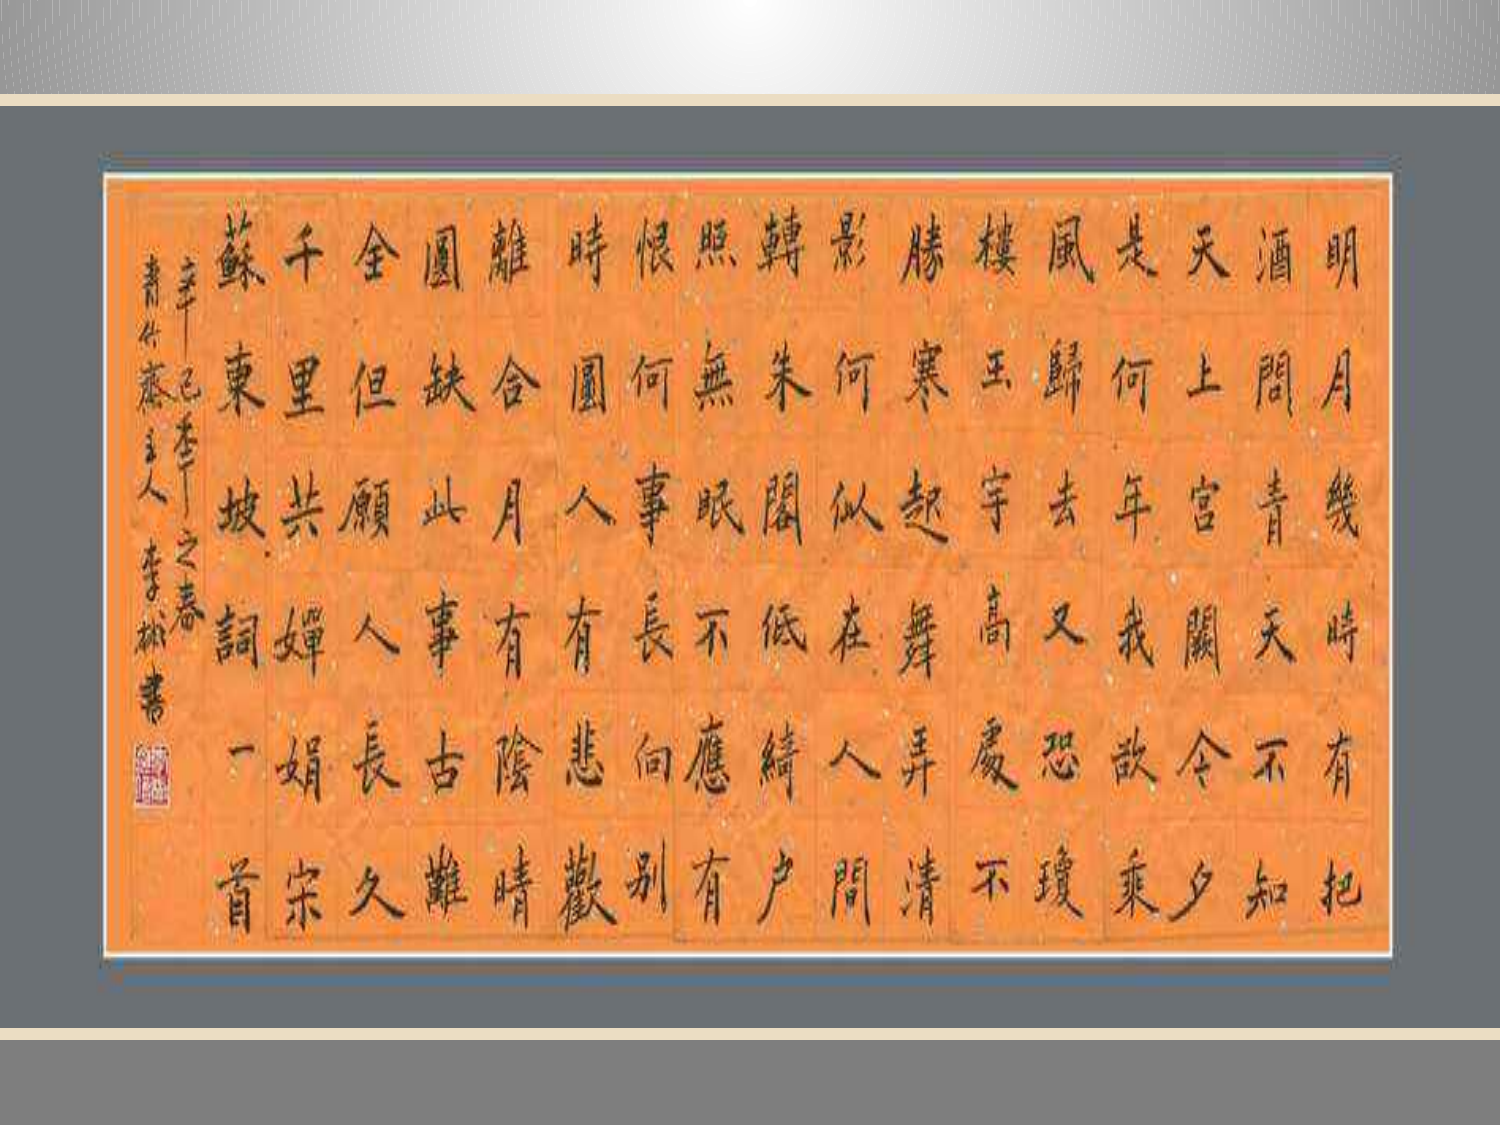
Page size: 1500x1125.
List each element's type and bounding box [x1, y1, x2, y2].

picture [0, 105, 1500, 1029]
